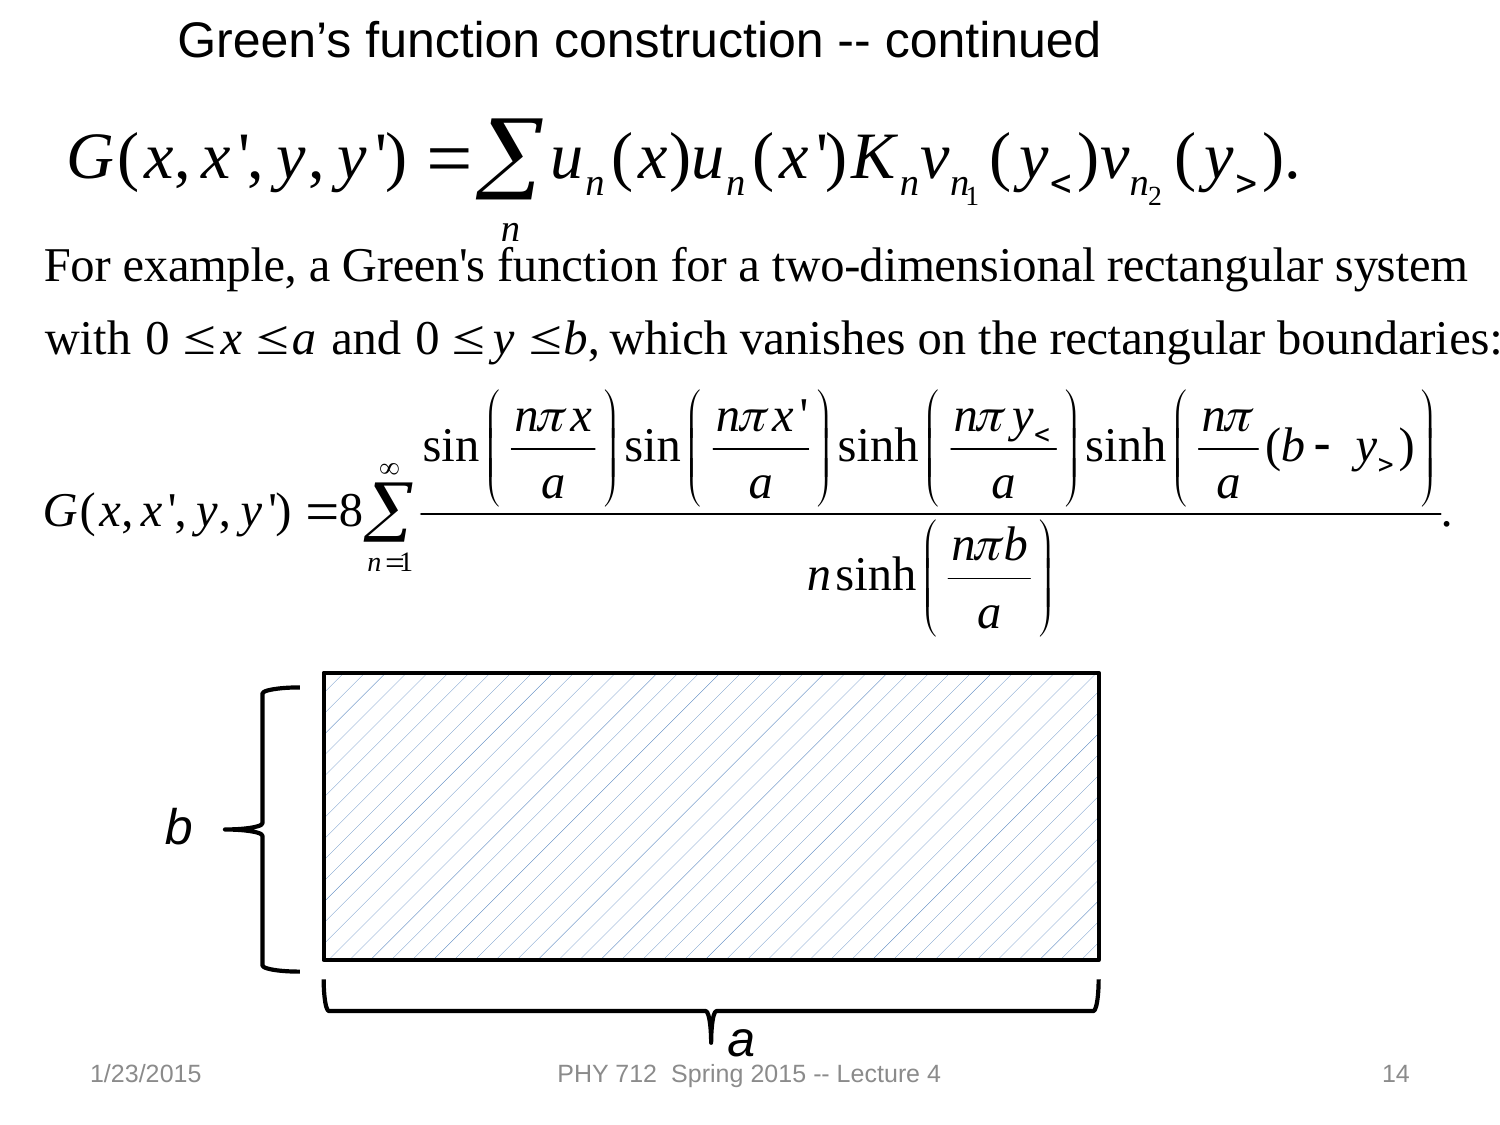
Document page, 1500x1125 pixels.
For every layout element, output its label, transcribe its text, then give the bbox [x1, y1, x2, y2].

slide_number 14 [1074, 1042, 1425, 1103]
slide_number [75, 1042, 425, 1103]
text_box [250, 686, 300, 973]
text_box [62, 112, 1307, 239]
text_box [322, 671, 1101, 962]
text_box b [150, 787, 250, 863]
text_box a [712, 999, 813, 1074]
text_box [322, 979, 1100, 1044]
text_box Green’s function construction -- continued [162, 0, 1338, 75]
footer PHY 712 Spring 2015 -- Lecture 4 [512, 1042, 988, 1103]
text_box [39, 241, 1500, 646]
